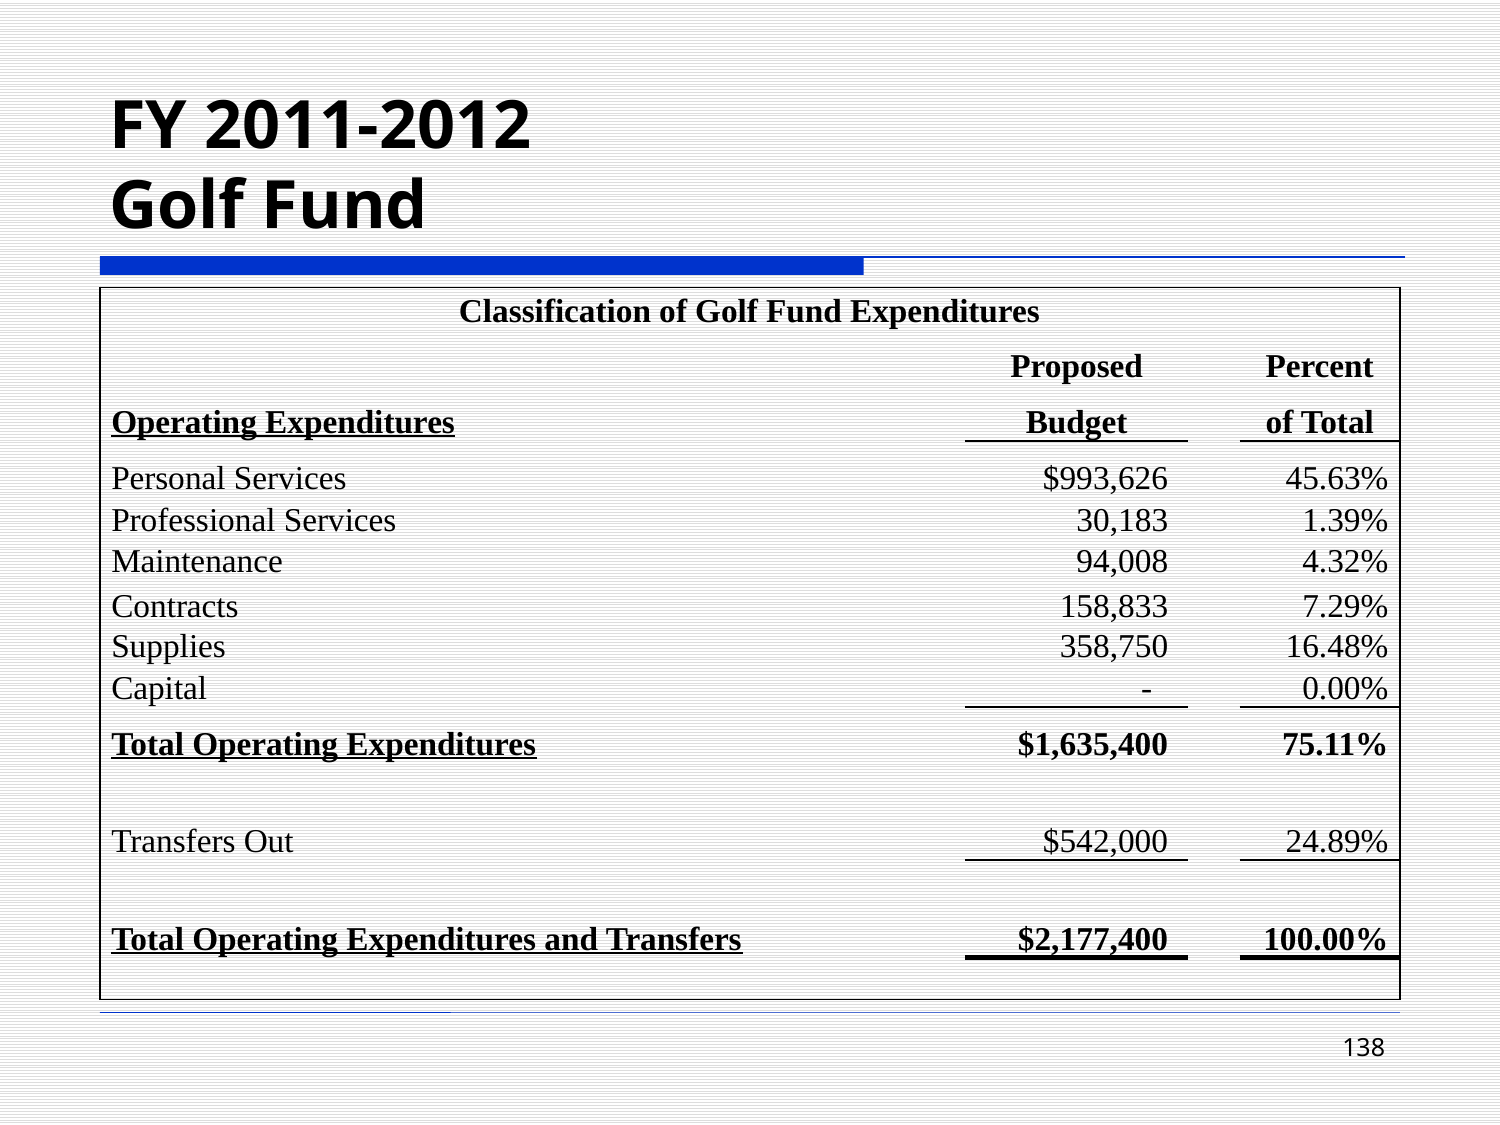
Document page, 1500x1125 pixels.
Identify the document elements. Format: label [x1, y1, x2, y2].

table_cell [101, 329, 1399, 999]
title [93, 49, 1407, 250]
table_header [101, 288, 1399, 329]
slide_number [1074, 1024, 1401, 1103]
